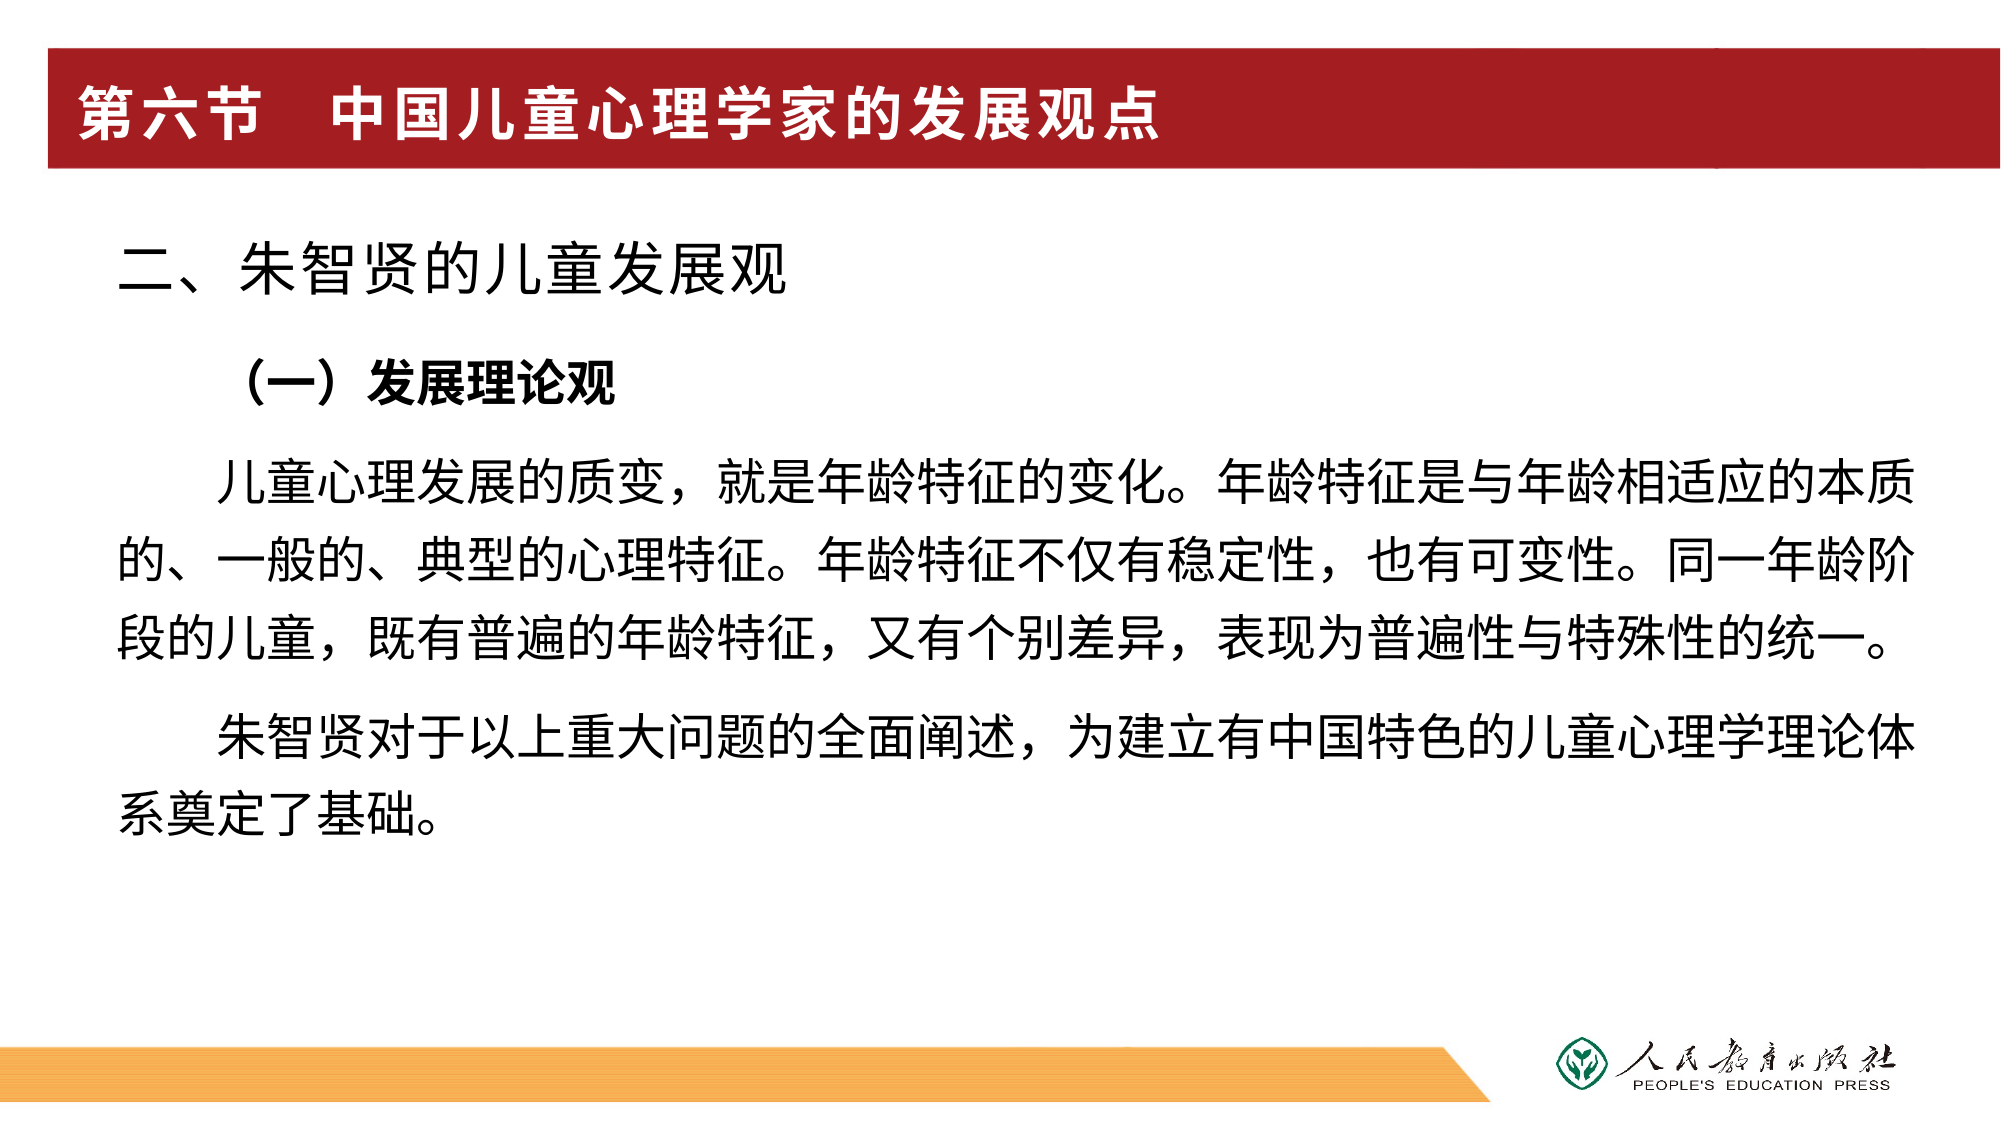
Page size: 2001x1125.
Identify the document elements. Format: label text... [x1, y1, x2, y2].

title 第六节 中国儿童心理学家的发展观点 [62, 57, 1788, 167]
picture [0, 0, 2001, 1125]
list （一）发展理论观 儿童心理发展的质变，就是年龄特征的变化。年龄特征是与年龄相适应的本质的、一般的、典型的心理特征。年龄特征不仅有稳定性，也有可变性。同一年龄阶段的儿童，既有普遍的年龄特征，又有个别差异，表现为普遍性与特殊性的统一。 朱智贤对于以上重大问题的全面阐述，为建立有中国特色的儿童心理学理论体系奠定了基础。 [101, 325, 1939, 991]
list 二、朱智贤的儿童发展观 [101, 203, 1939, 307]
